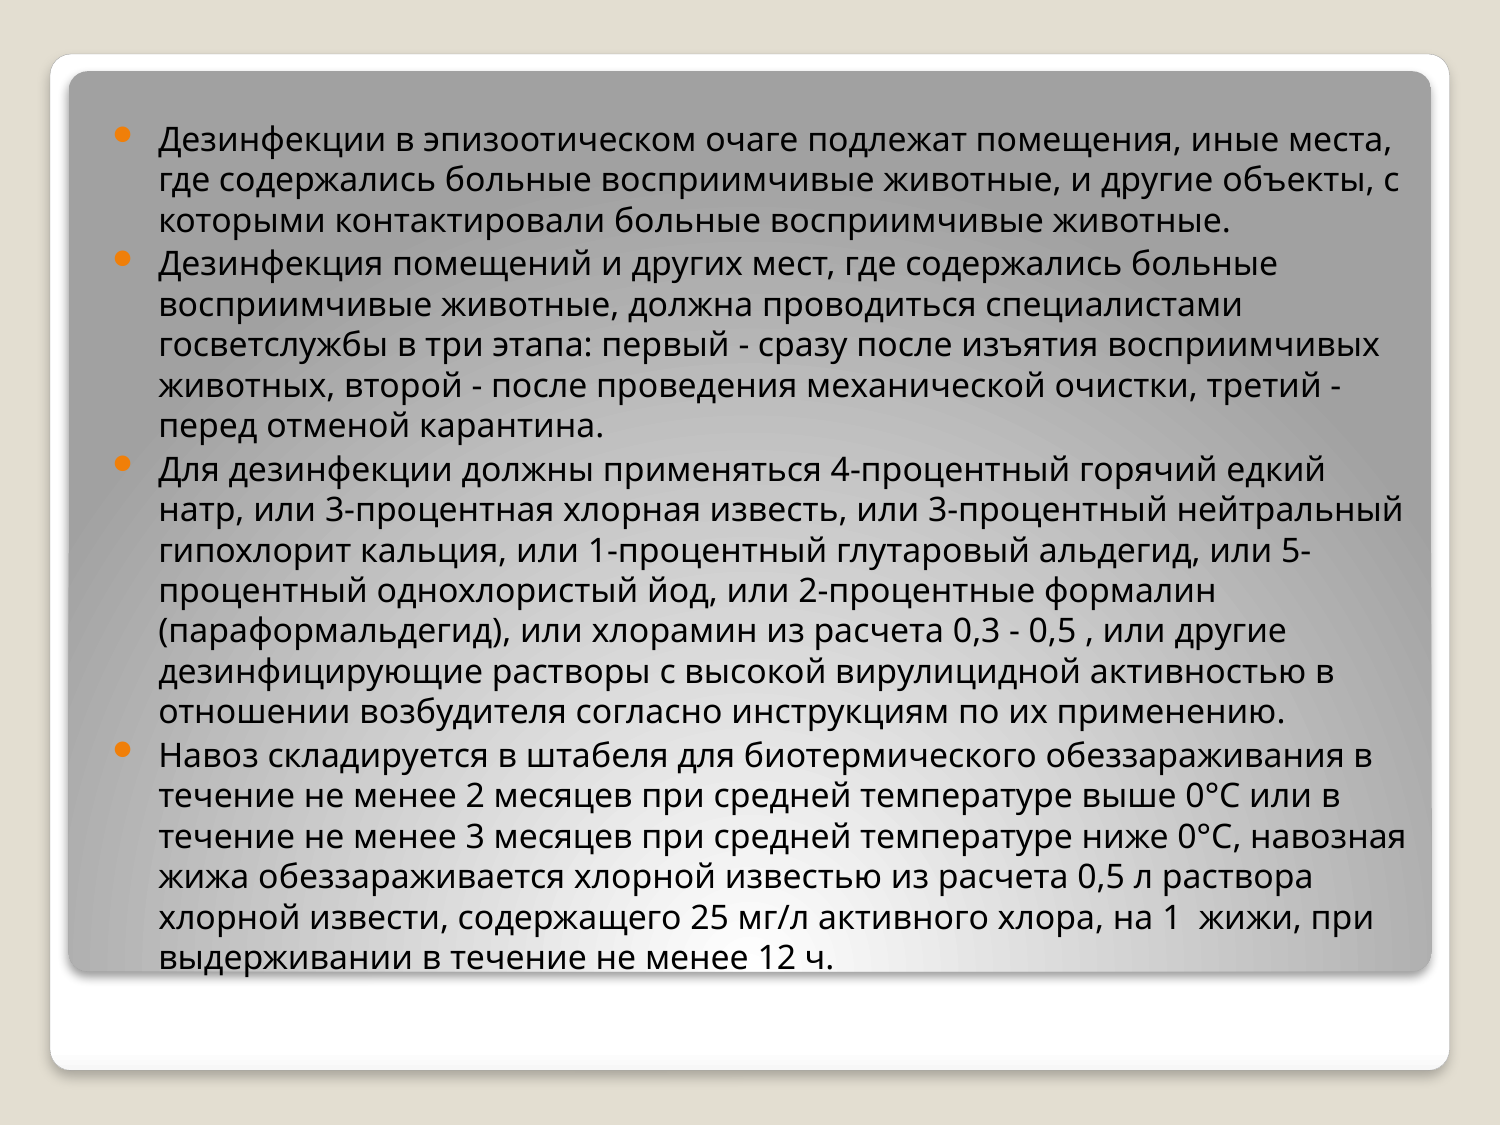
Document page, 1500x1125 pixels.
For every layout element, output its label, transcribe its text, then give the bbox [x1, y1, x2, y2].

list Дезинфекции в эпизоотическом очаге подлежат помещения, иные места, где содержались больные восприимчивые животные, и другие объекты, с которыми контактировали больные восприимчивые животные. Дезинфекция помещений и других мест, где содержались больные восприимчивые животные, должна проводиться специалистами госветслужбы в три этапа: первый - сразу после изъятия восприимчивых животных, второй - после проведения механической очистки, третий - перед отменой карантина. Для дезинфекции должны применяться 4-процентный горячий едкий натр, или 3-процентная хлорная известь, или 3-процентный нейтральный гипохлорит кальция, или 1-процентный глутаровый альдегид, или 5-процентный однохлористый йод, или 2-процентные формалин (параформальдегид), или хлорамин из расчета 0,3 - 0,5 , или другие дезинфицирующие растворы с высокой вирулицидной активностью в отношении возбудителя согласно инструкциям по их применению. Навоз складируется в штабеля для биотермического обеззараживания в течение не менее 2 месяцев при средней температуре выше 0°С или в течение не менее 3 месяцев при средней температуре ниже 0°С, навозная жижа обеззараживается хлорной известью из расчета 0,5 л раствора хлорной извести, содержащего 25 мг/л активного хлора, на 1 жижи, при выдерживании в течение не менее 12 ч. [82, 86, 1425, 1043]
